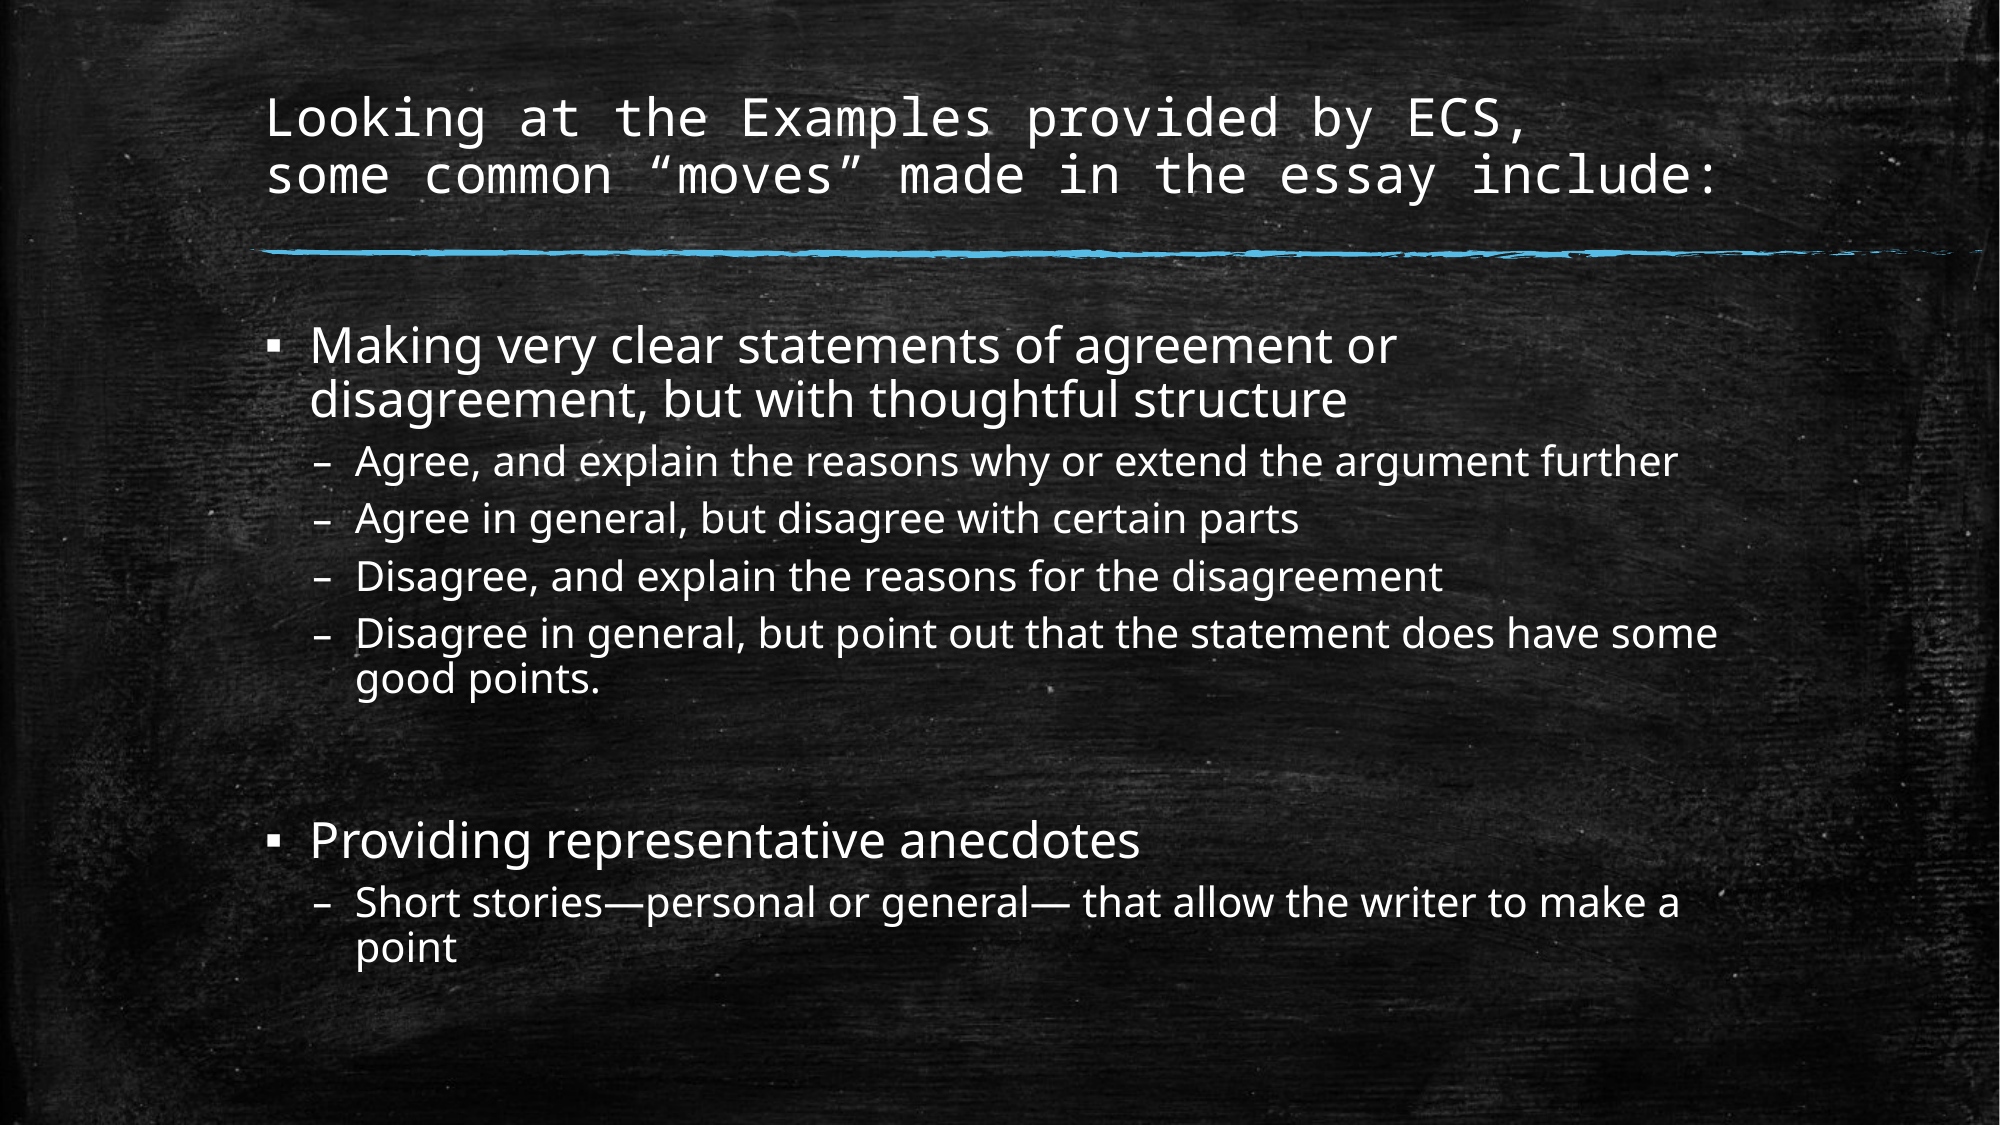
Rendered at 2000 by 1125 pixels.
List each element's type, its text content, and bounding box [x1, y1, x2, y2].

title Looking at the Examples provided by ECS, some common “moves” made in the essay include: [249, 45, 1750, 213]
list Making very clear statements of agreement or disagreement, but with thoughtful structure Agree, and explain the reasons why or extend the argument further Agree in general, but disagree with certain parts Disagree, and explain the reasons for the disagreement Disagree in general, but point out that the statement does have some good points. Providing representative anecdotes Short stories—personal or general— that allow the writer to make a point [249, 312, 1750, 1013]
